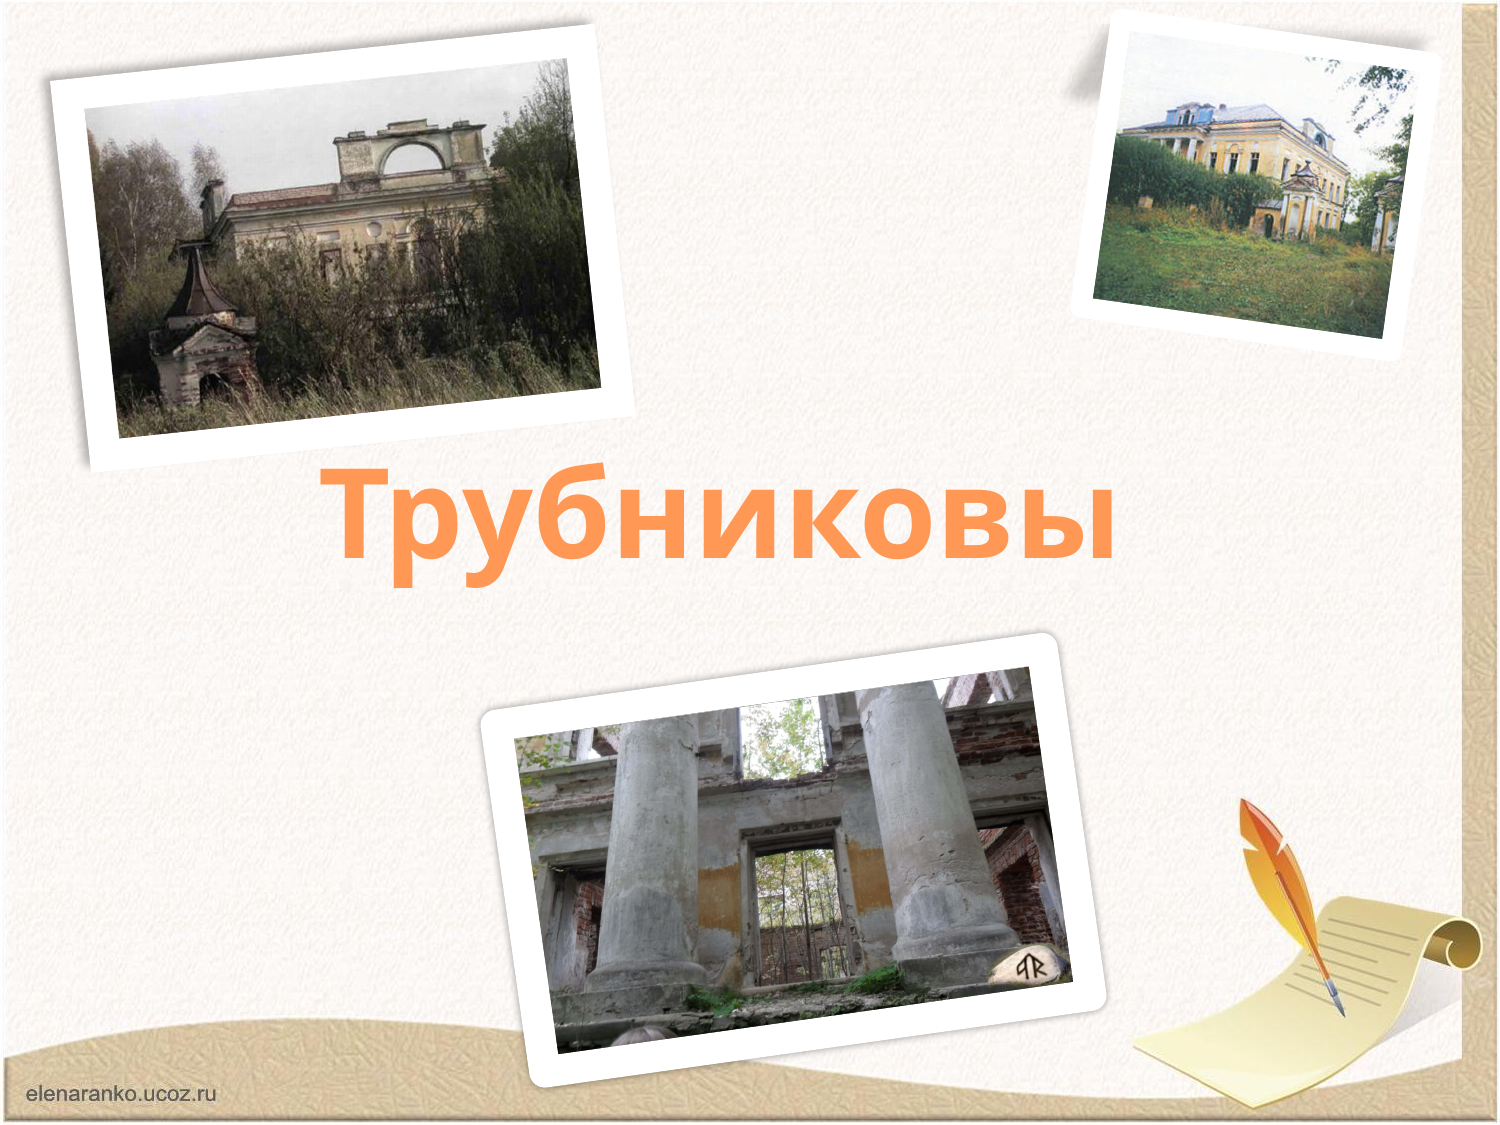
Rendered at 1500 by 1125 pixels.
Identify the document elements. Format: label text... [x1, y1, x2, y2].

text_box Трубниковы [303, 426, 1137, 591]
picture [0, 0, 1500, 1125]
